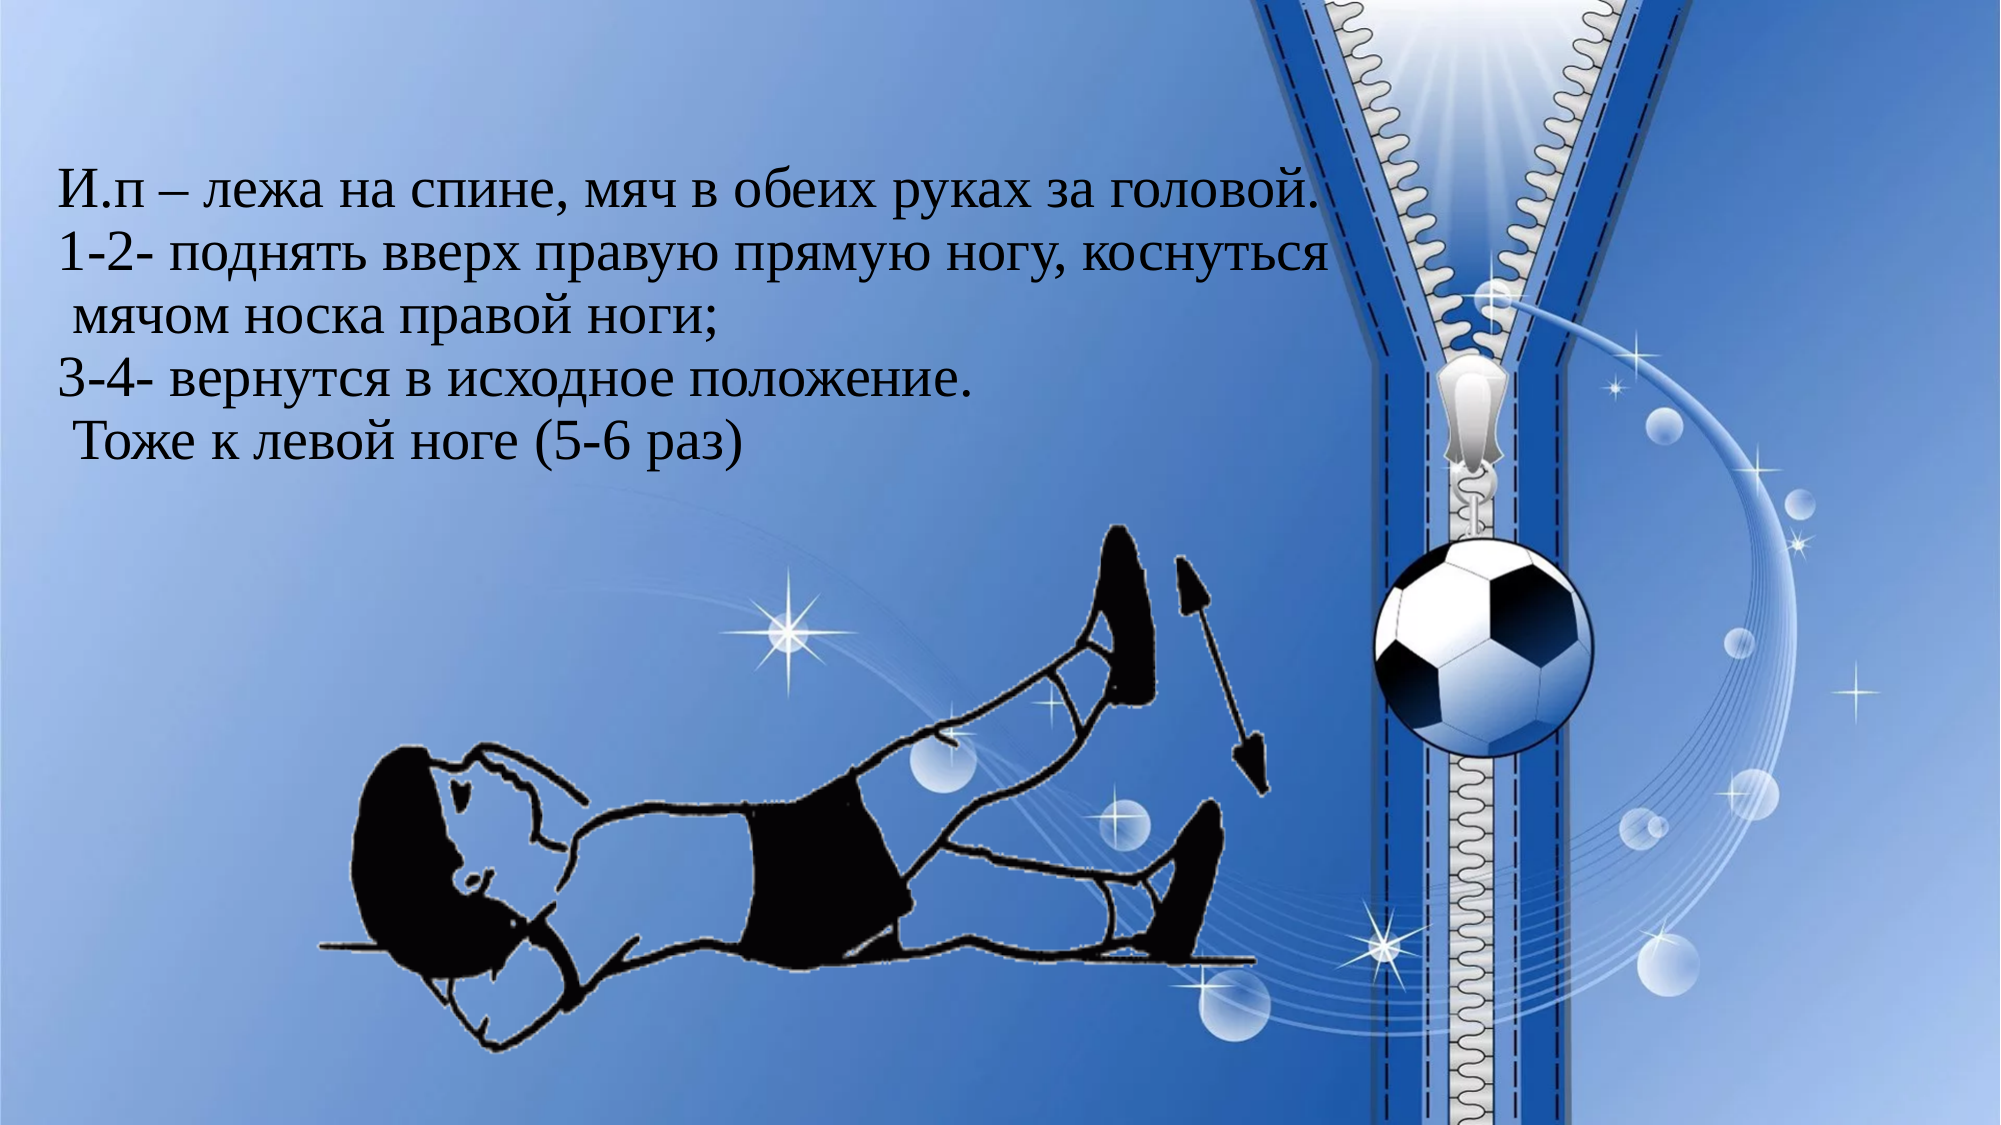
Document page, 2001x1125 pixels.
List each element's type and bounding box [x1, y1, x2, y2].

picture [0, 0, 2000, 1125]
list [267, 492, 1419, 1096]
